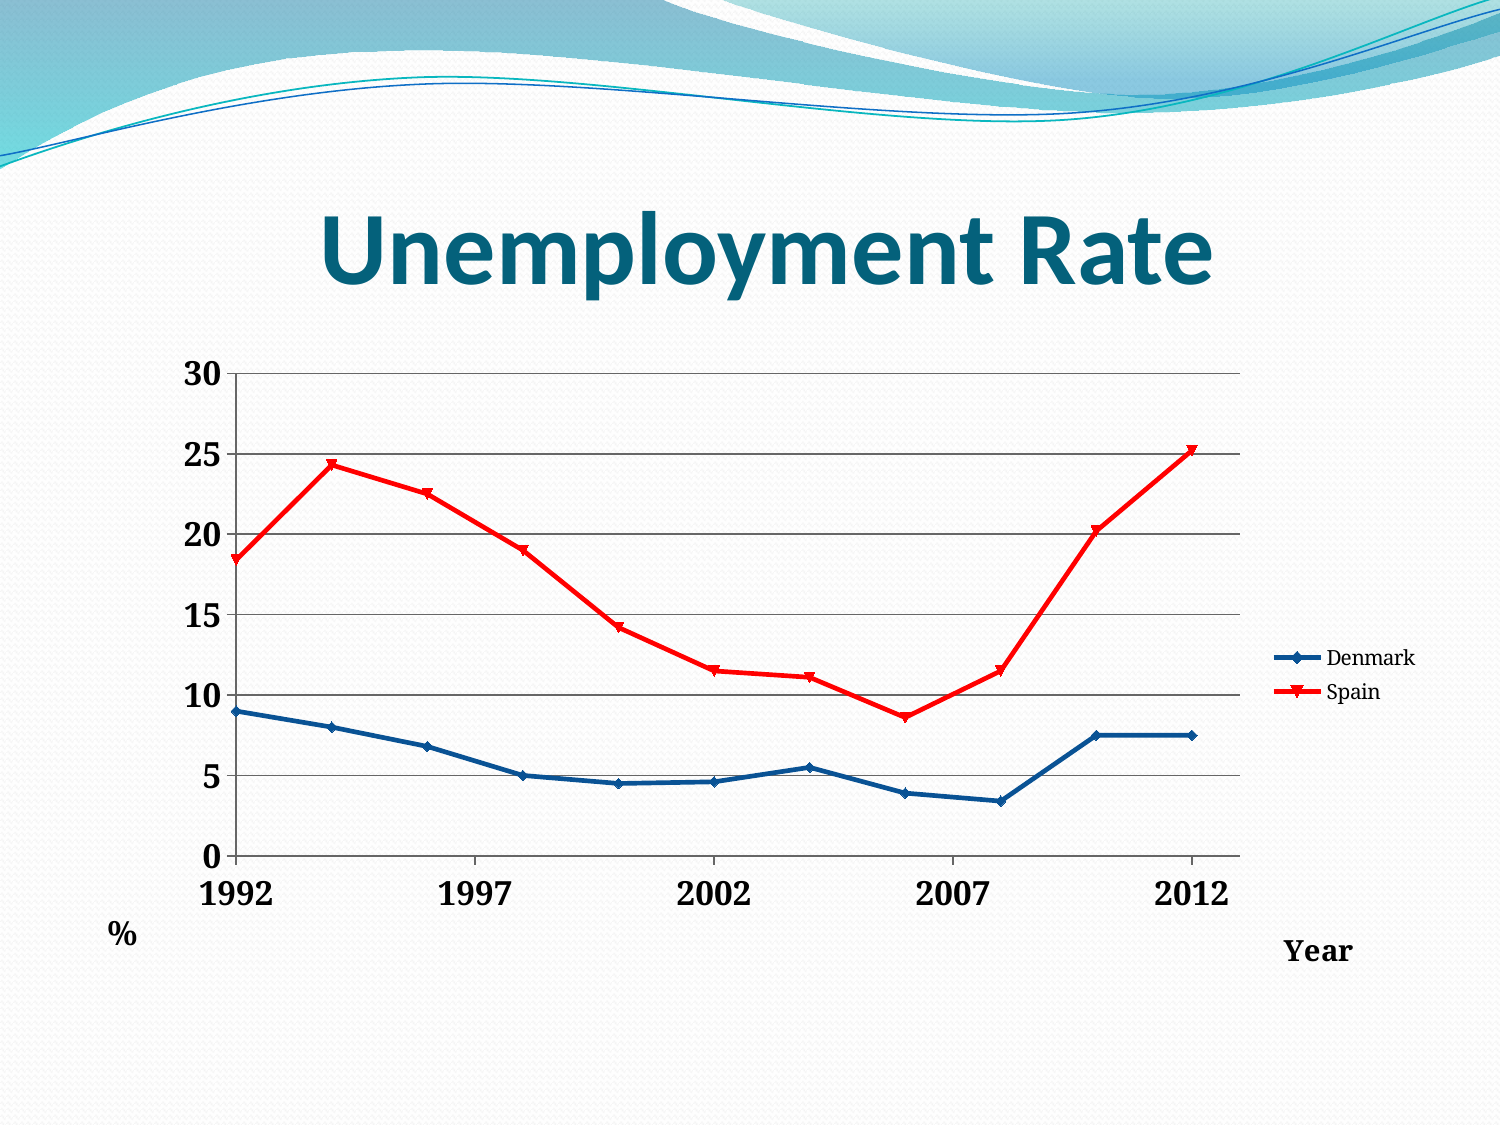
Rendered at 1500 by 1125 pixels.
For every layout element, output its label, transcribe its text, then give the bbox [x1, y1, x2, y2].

chart [88, 337, 1436, 1012]
text_box Unemployment Rate [305, 172, 1232, 313]
